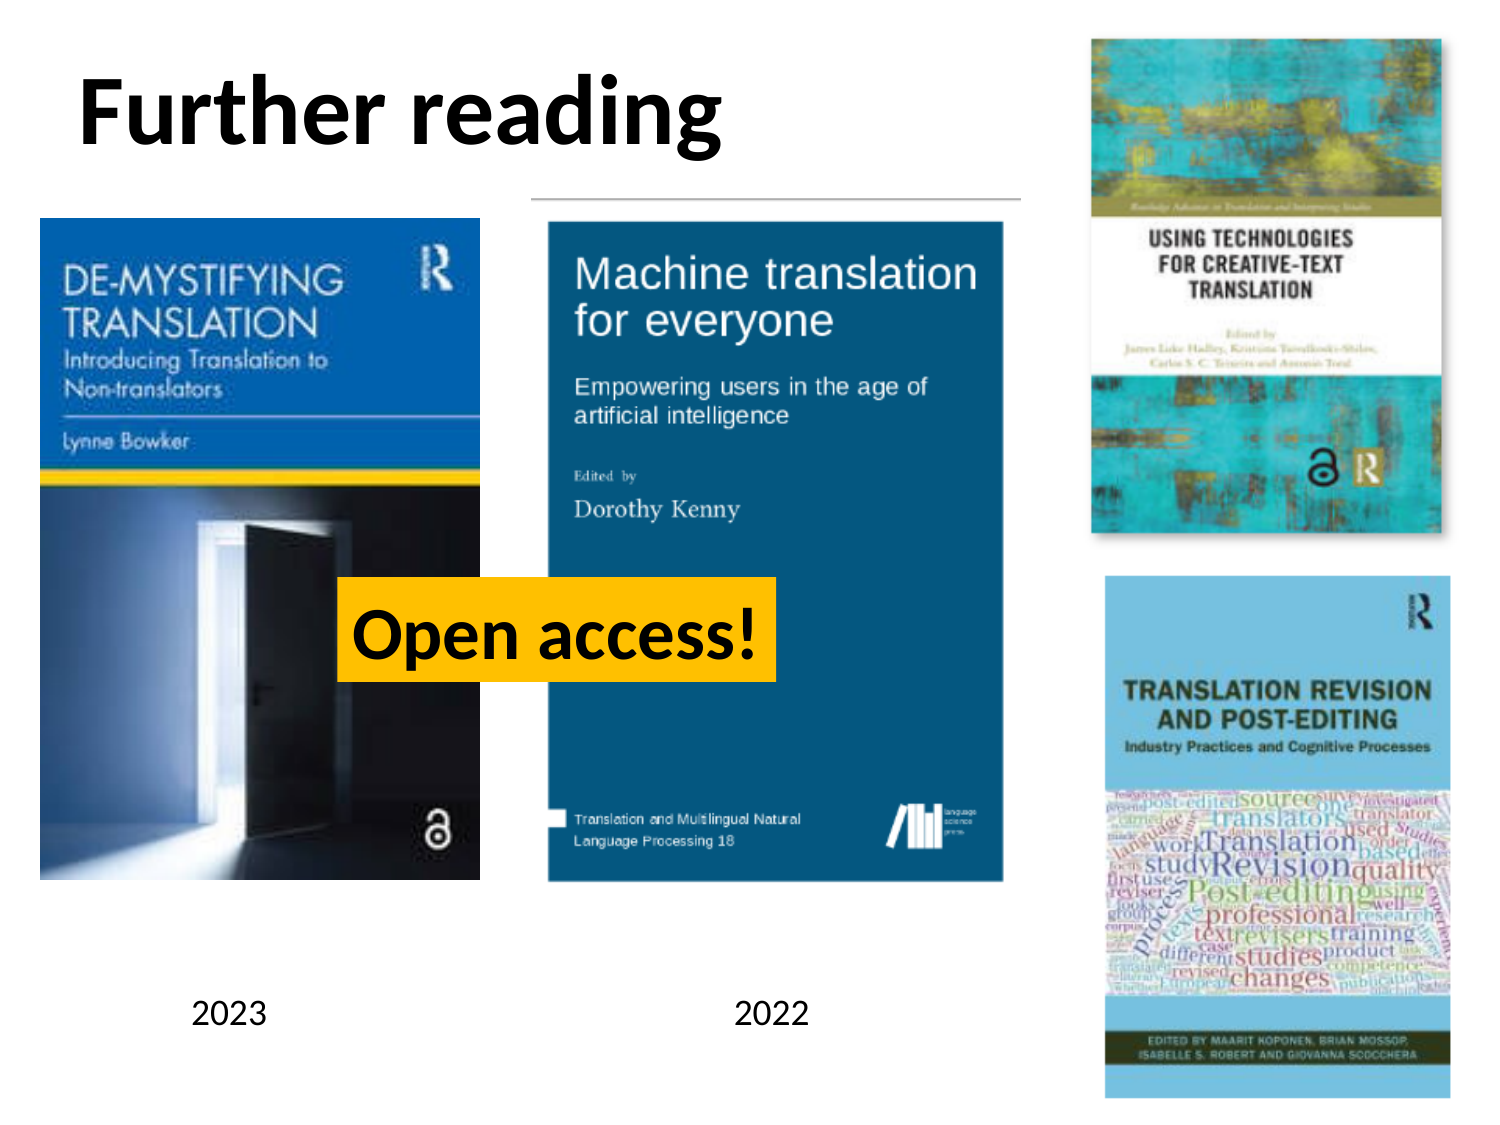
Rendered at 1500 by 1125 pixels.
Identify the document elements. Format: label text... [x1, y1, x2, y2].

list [531, 197, 1021, 901]
picture [1096, 562, 1460, 1111]
text_box Open access! [480, 577, 531, 682]
picture [1079, 21, 1460, 550]
text_box 2023 [176, 980, 459, 1041]
title Further reading [63, 41, 980, 183]
picture [40, 218, 480, 464]
text_box 2022 [719, 980, 934, 1041]
picture [40, 467, 480, 880]
